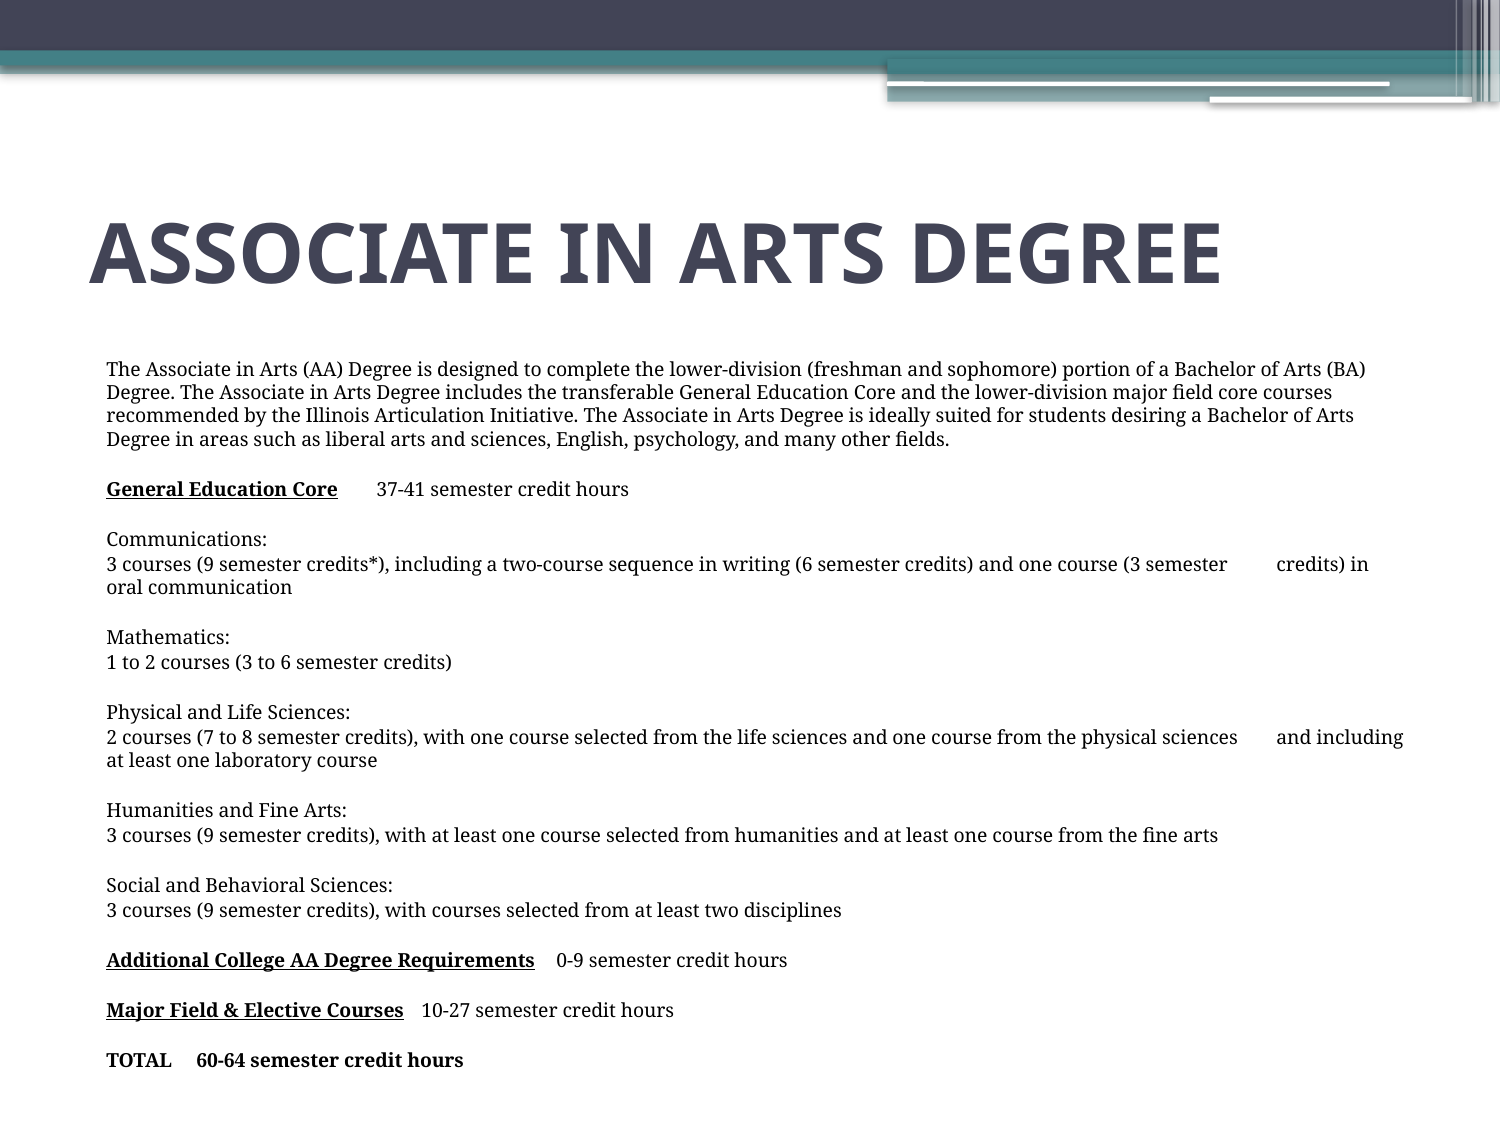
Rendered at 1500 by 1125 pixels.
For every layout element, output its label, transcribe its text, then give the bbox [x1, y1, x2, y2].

title ASSOCIATE IN ARTS DEGREE [75, 162, 1425, 338]
list The Associate in Arts (AA) Degree is designed to complete the lower-division (freshman and sophomore) portion of a Bachelor of Arts (BA) Degree. The Associate in Arts Degree includes the transferable General Education Core and the lower-division major field core courses recommended by the Illinois Articulation Initiative. The Associate in Arts Degree is ideally suited for students desiring a Bachelor of Arts Degree in areas such as liberal arts and sciences, English, psychology, and many other fields. General Education Core 37-41 semester credit hours Communications: 3 courses (9 semester credits*), including a two-course sequence in writing (6 semester credits) and one course (3 semester credits) in oral communication Mathematics: 1 to 2 courses (3 to 6 semester credits) Physical and Life Sciences: 2 courses (7 to 8 semester credits), with one course selected from the life sciences and one course from the physical sciences and including at least one laboratory course Humanities and Fine Arts: 3 courses (9 semester credits), with at least one course selected from humanities and at least one course from the fine arts Social and Behavioral Sciences: 3 courses (9 semester credits), with courses selected from at least two disciplines Additional College AA Degree Requirements 0-9 semester credit hours Major Field & Elective Courses 10-27 semester credit hours TOTAL 60-64 semester credit hours [75, 350, 1425, 1100]
